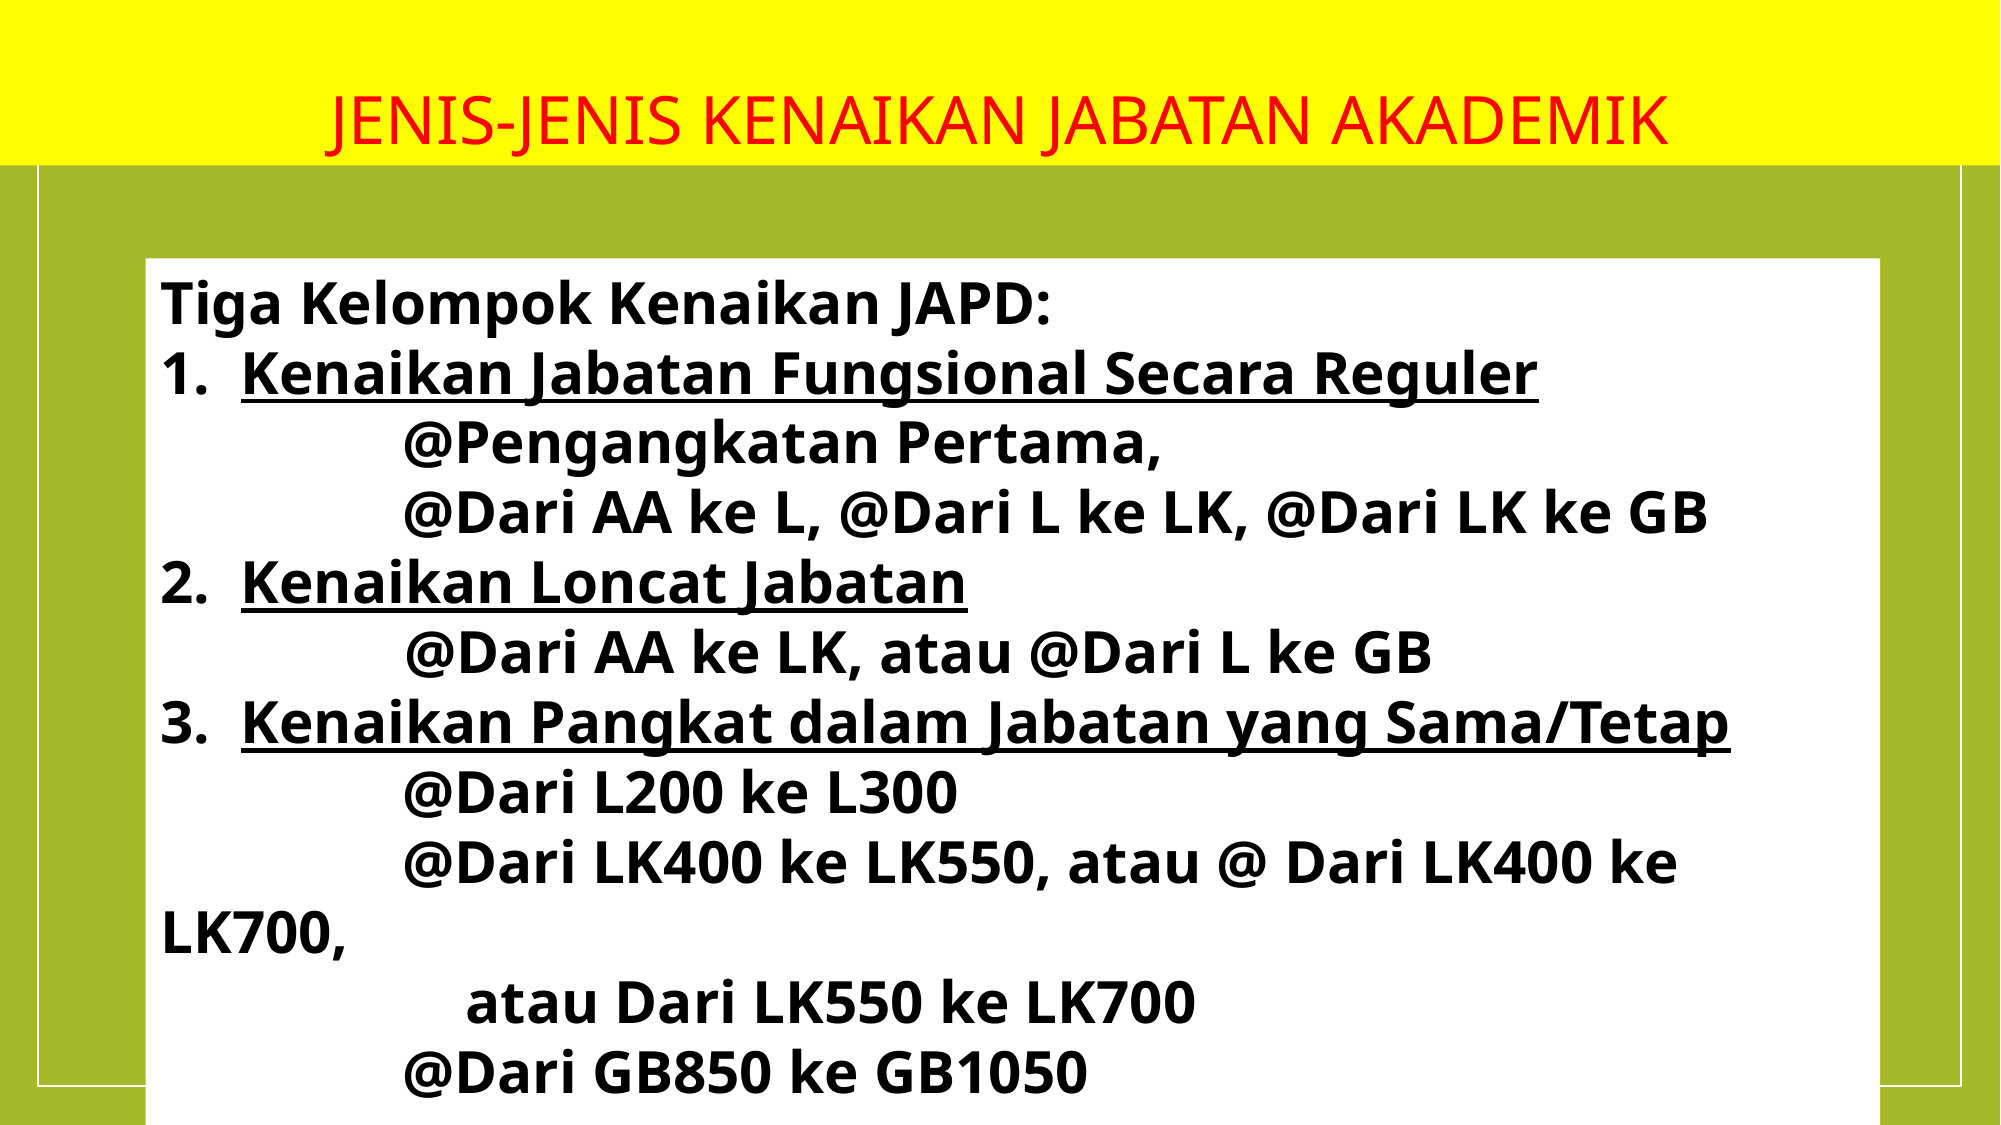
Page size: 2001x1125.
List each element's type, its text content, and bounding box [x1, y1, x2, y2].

text_box JENIS-JENIS KENAIKAN JABATAN AKADEMIK [0, 0, 2000, 166]
text_box Tiga Kelompok Kenaikan JAPD: 1. Kenaikan Jabatan Fungsional Secara Reguler @Pengangkatan Pertama, @Dari AA ke L, @Dari L ke LK, @Dari LK ke GB 2. Kenaikan Loncat Jabatan @Dari AA ke LK, atau @Dari L ke GB 3. Kenaikan Pangkat dalam Jabatan yang Sama/Tetap @Dari L200 ke L300 @Dari LK400 ke LK550, atau @ Dari LK400 ke LK700, atau Dari LK550 ke LK700 @Dari GB850 ke GB1050 [145, 258, 1881, 1125]
